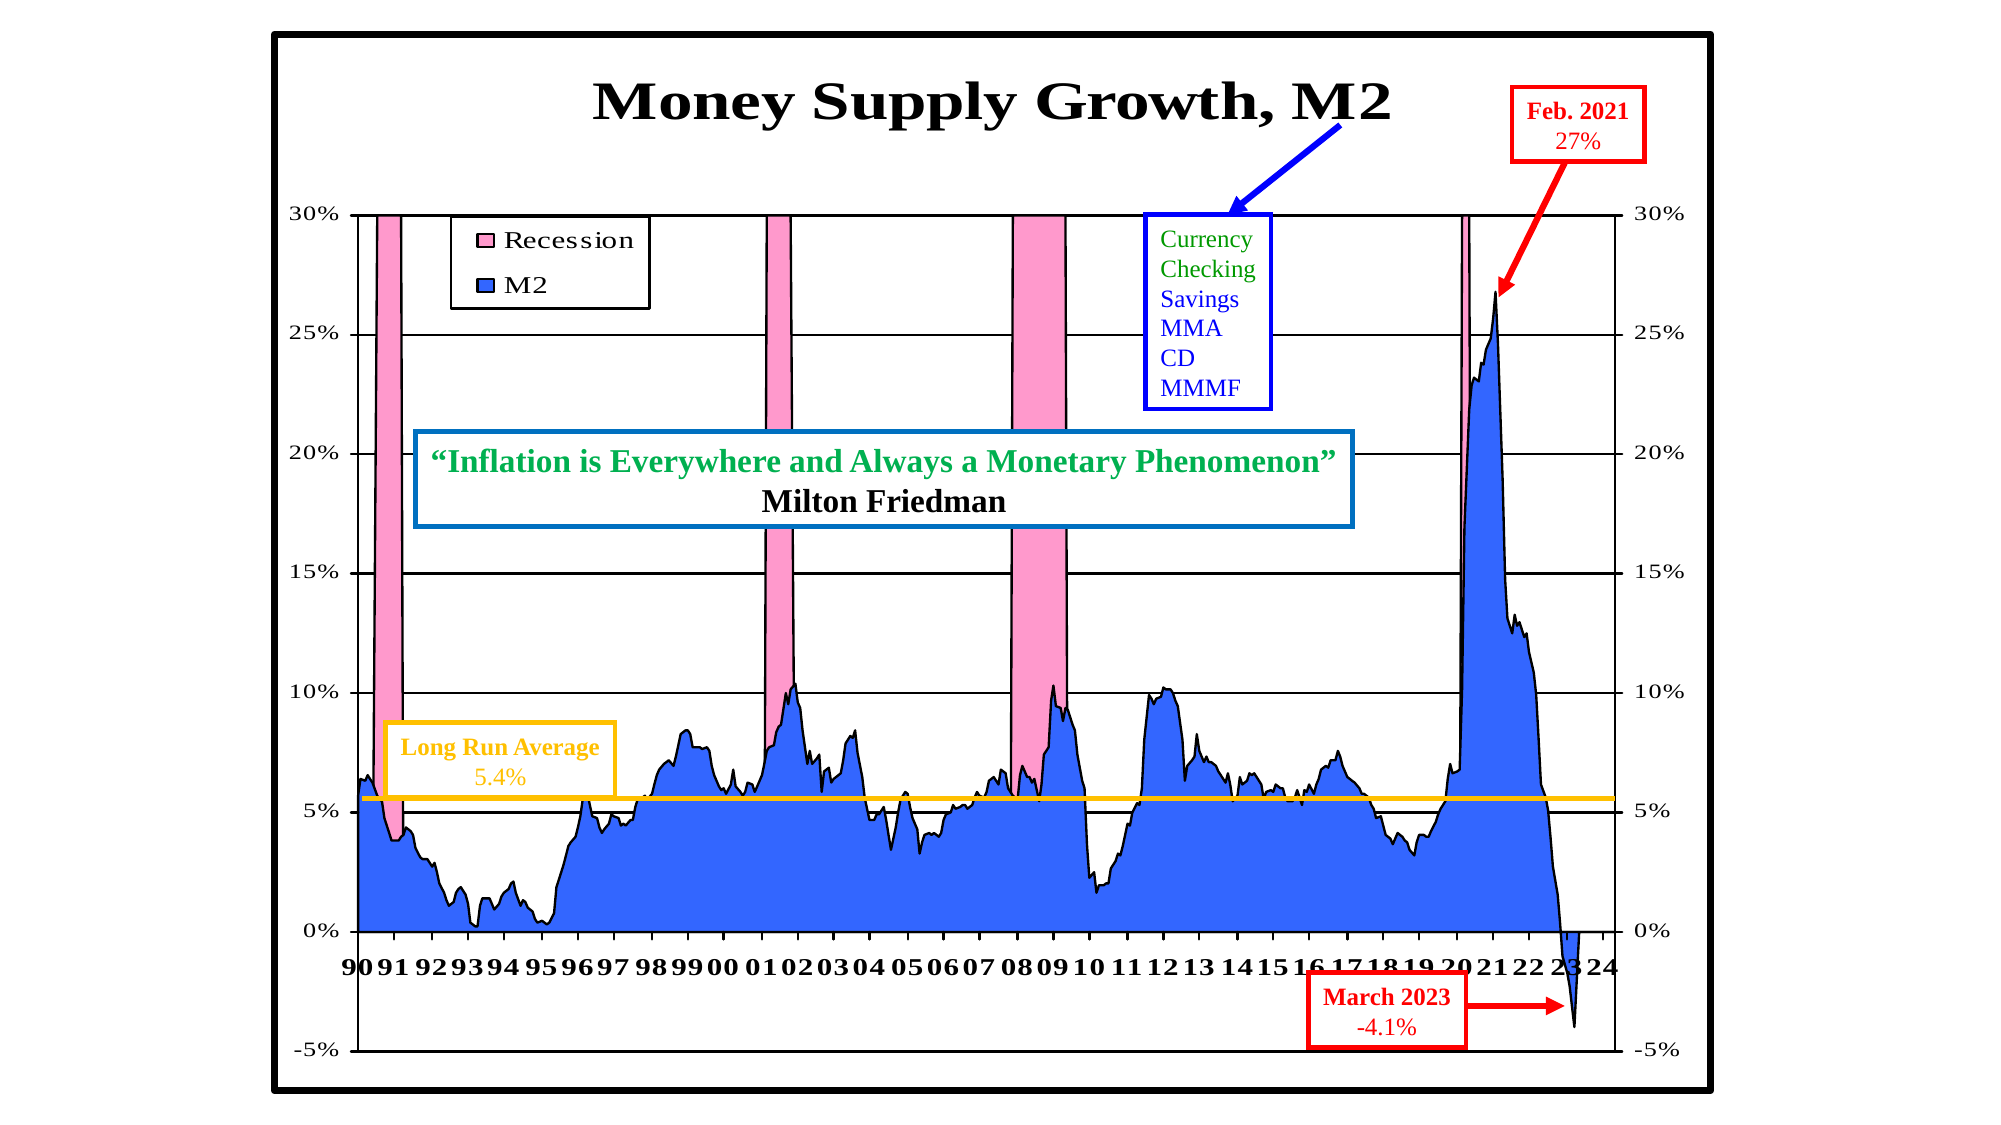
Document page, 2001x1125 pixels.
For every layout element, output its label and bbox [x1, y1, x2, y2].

text_box [262, 24, 1726, 1101]
